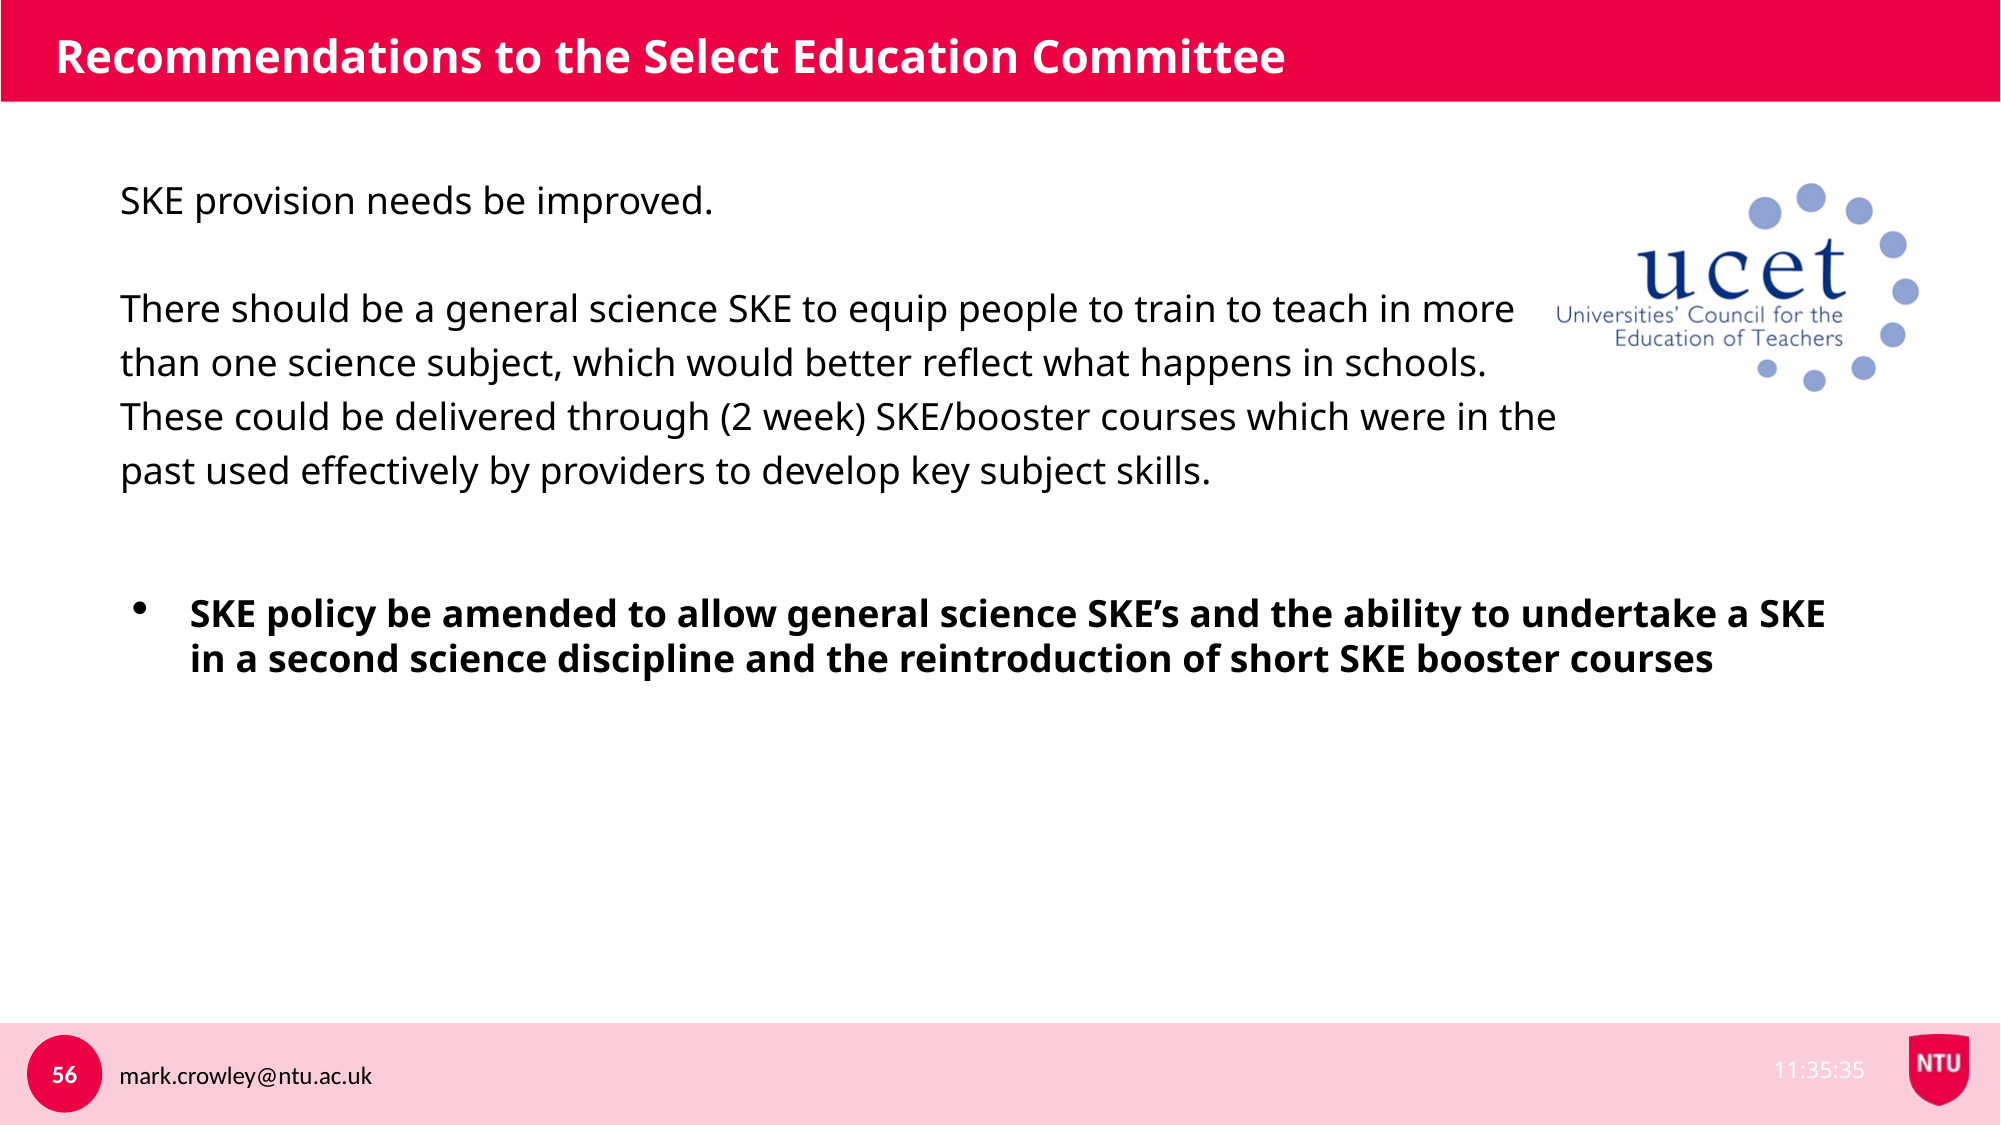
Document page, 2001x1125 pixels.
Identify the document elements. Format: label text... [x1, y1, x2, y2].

picture [1909, 1034, 1969, 1106]
title Recommendations to the Select Education Committee [43, 15, 1860, 88]
text_box SKE provision needs be improved. There should be a general science SKE to equip people to train to teach in more than one science subject, which would better reflect what happens in schools. These could be delivered through (2 week) SKE/booster courses which were in the past used effectively by providers to develop key subject skills. [105, 160, 1596, 500]
picture [1554, 181, 1923, 395]
text_box SKE policy be amended to allow general science SKE’s and the ability to undertake a SKE in a second science discipline and the reintroduction of short SKE booster courses [118, 582, 1882, 688]
